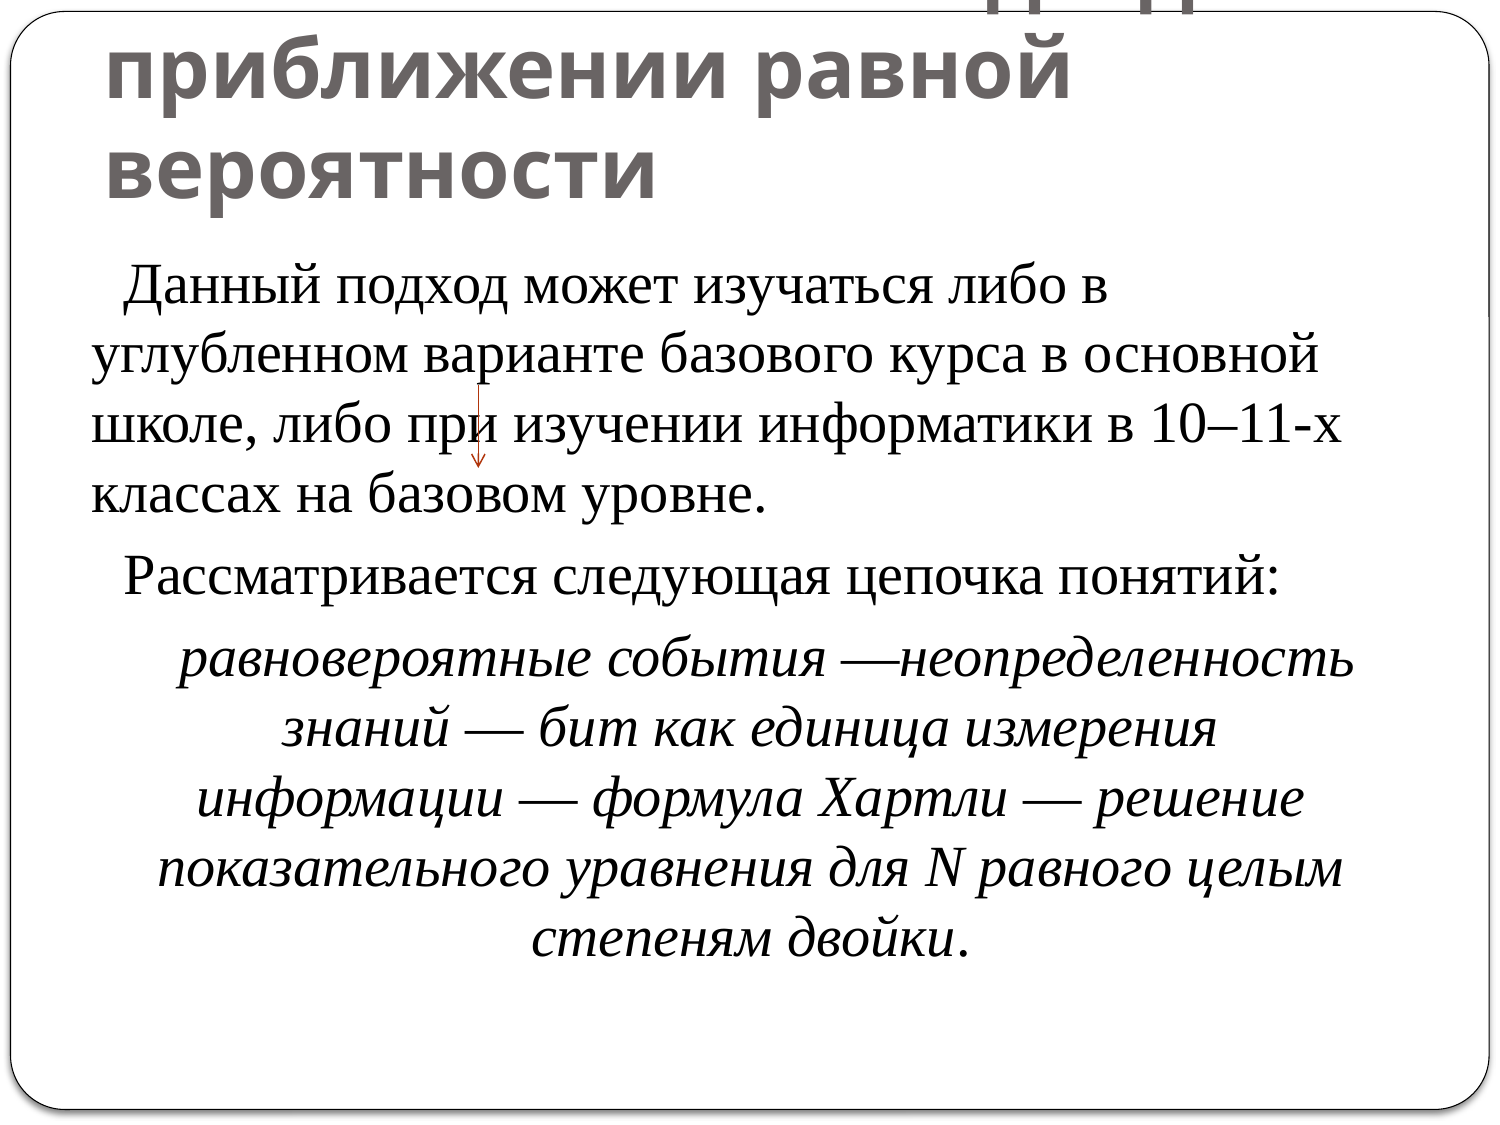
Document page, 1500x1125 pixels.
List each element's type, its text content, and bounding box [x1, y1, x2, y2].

list Данный подход может изучаться либо в углубленном варианте базового курса в основной школе, либо при изучении информатики в 10–11-х классах на базовом уровне. Рассматривается следующая цепочка понятий: равновероятные события —неопределенность знаний — бит как единица измерения информации — формула Хартли — решение показательного уравнения для N равного целым степеням двойки. [76, 237, 1425, 1035]
title Количественный подход в приближении равной вероятности [88, 42, 1437, 231]
